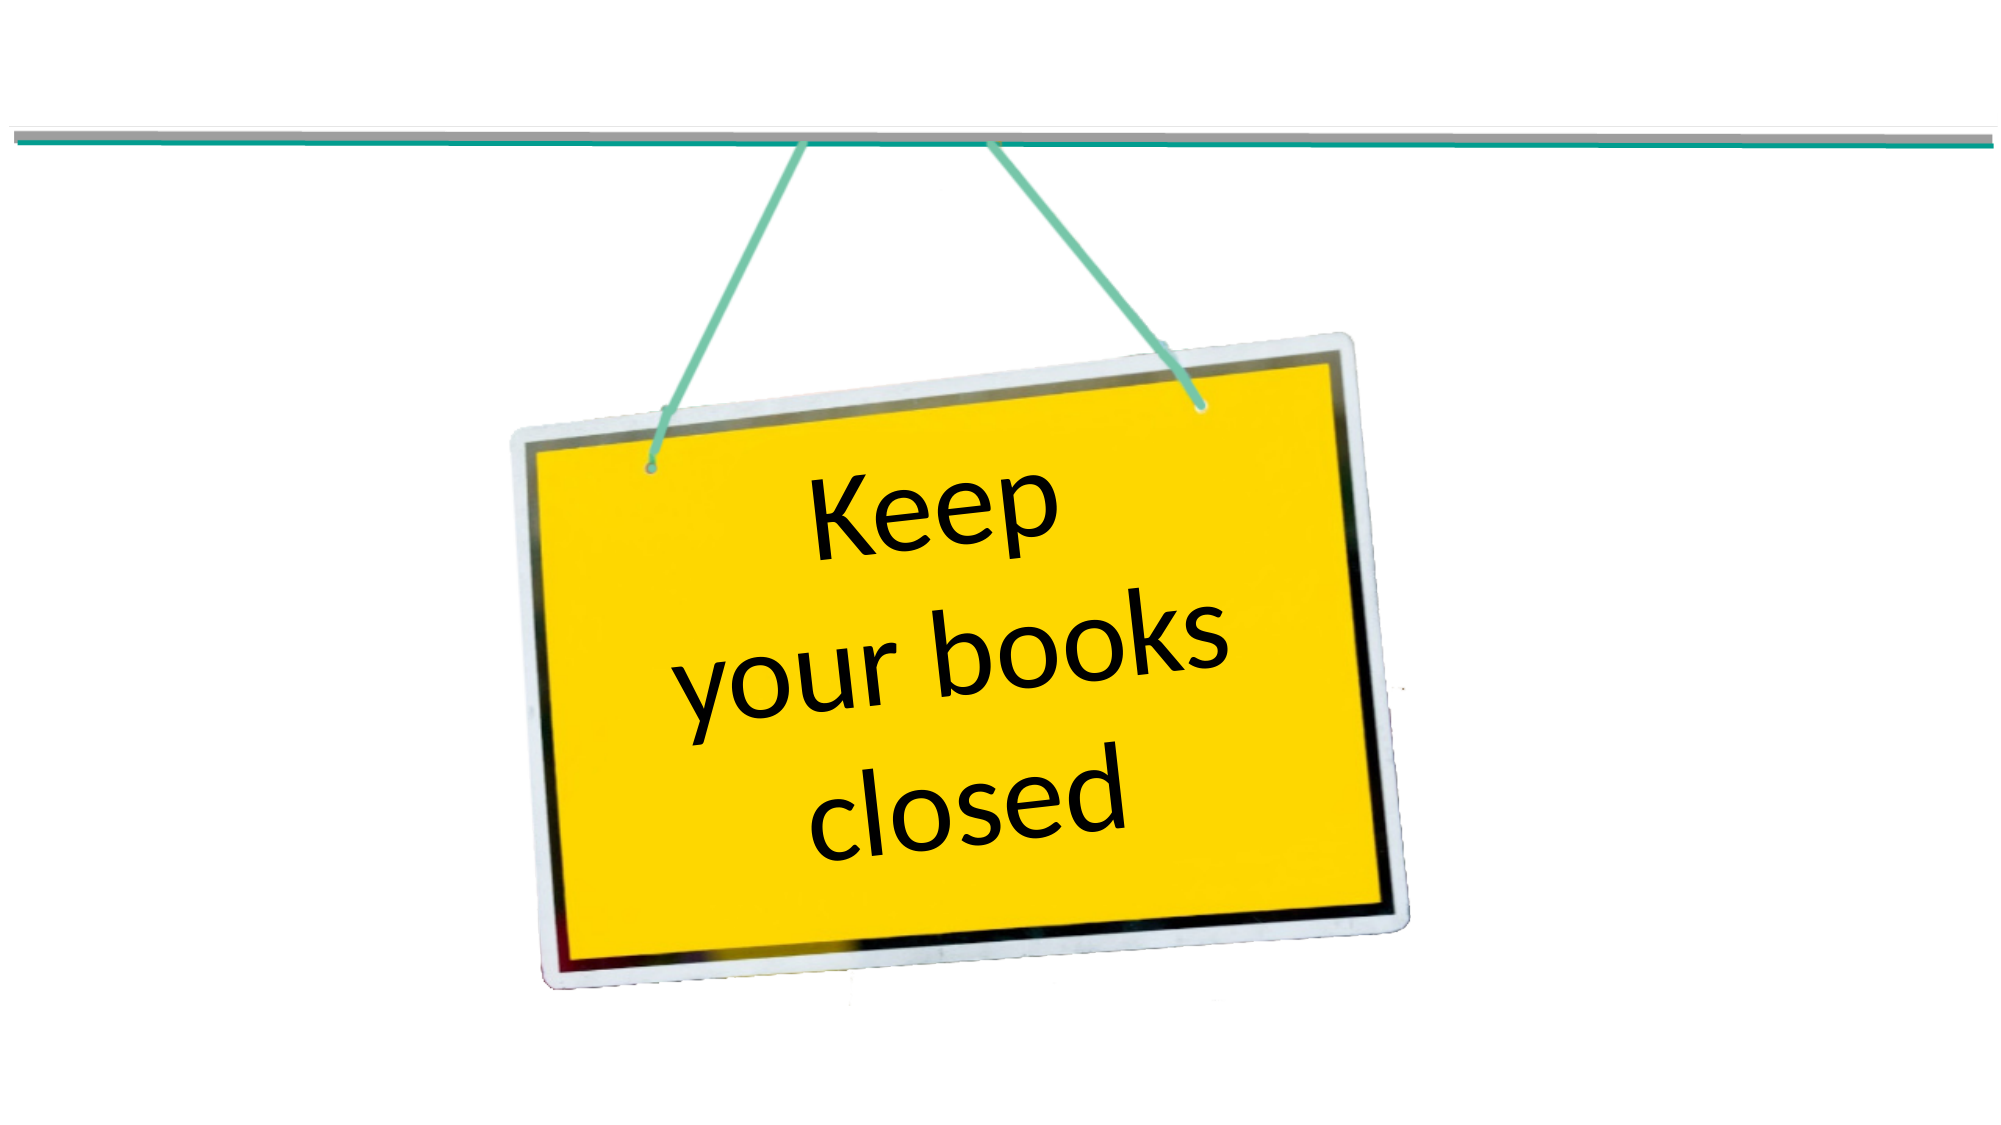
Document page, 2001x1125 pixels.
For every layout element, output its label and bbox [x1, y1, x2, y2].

picture [9, 113, 1998, 1006]
